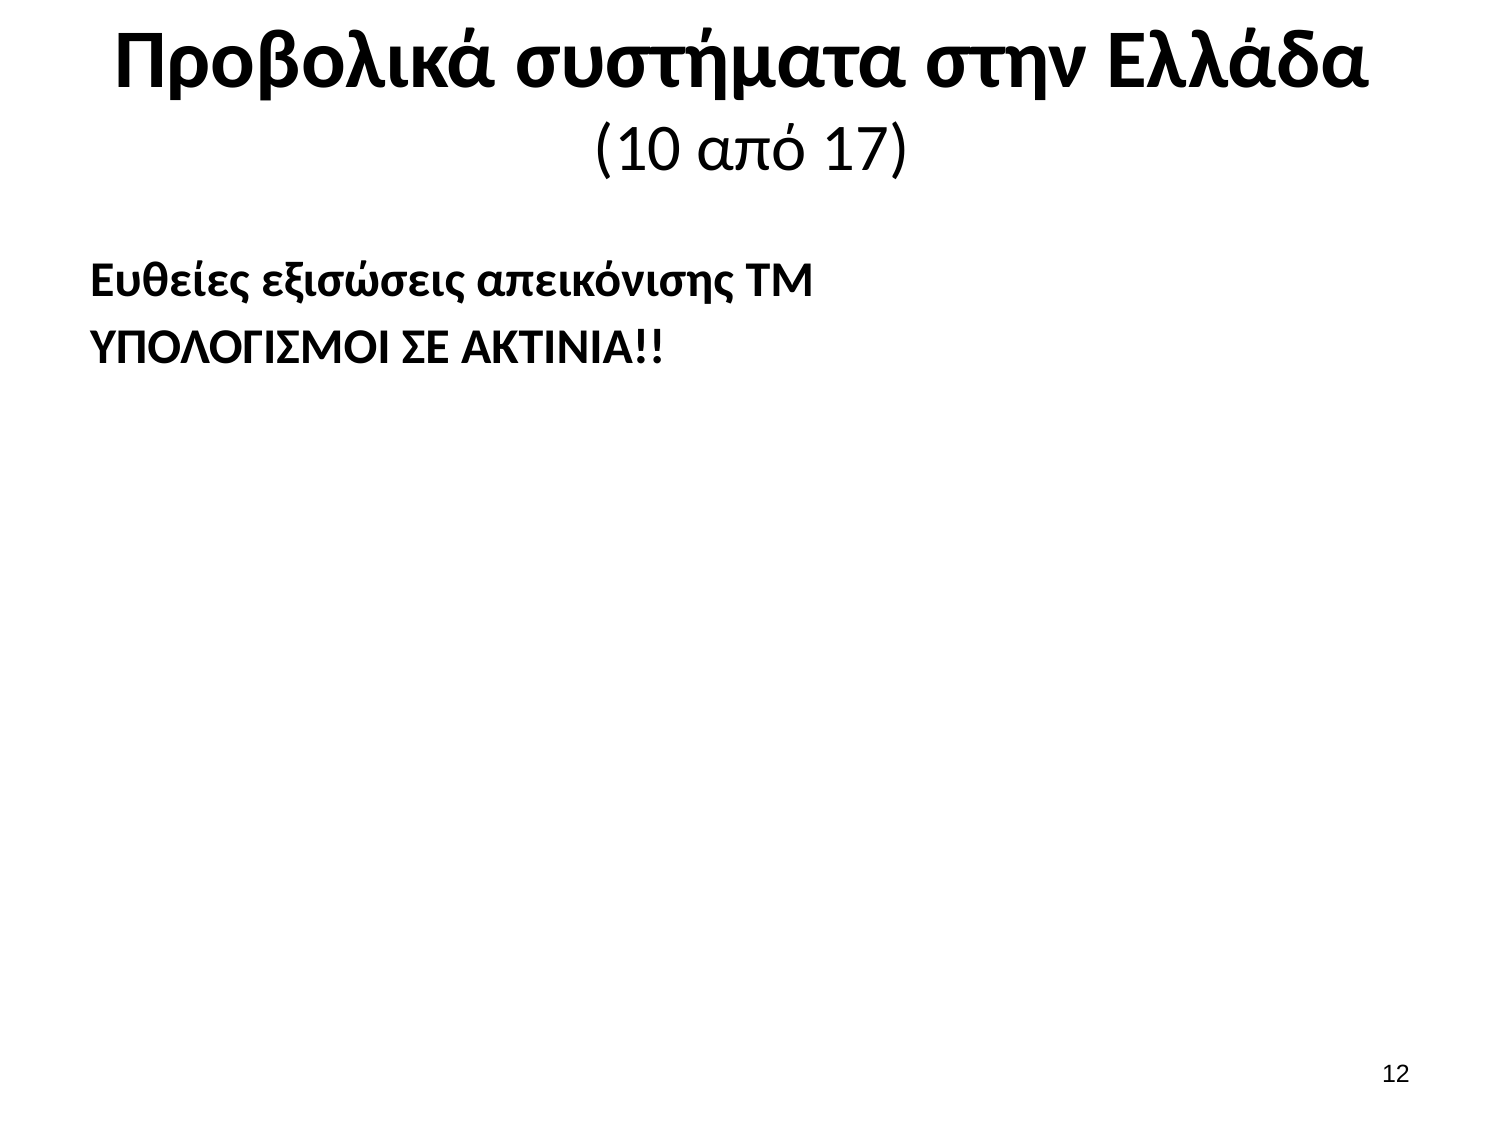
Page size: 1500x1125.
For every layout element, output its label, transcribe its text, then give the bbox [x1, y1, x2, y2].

slide_number 11 [1074, 1042, 1425, 1103]
title Προβολικά συστήματα στην Ελλάδα (10 από 17) [76, 19, 1427, 169]
